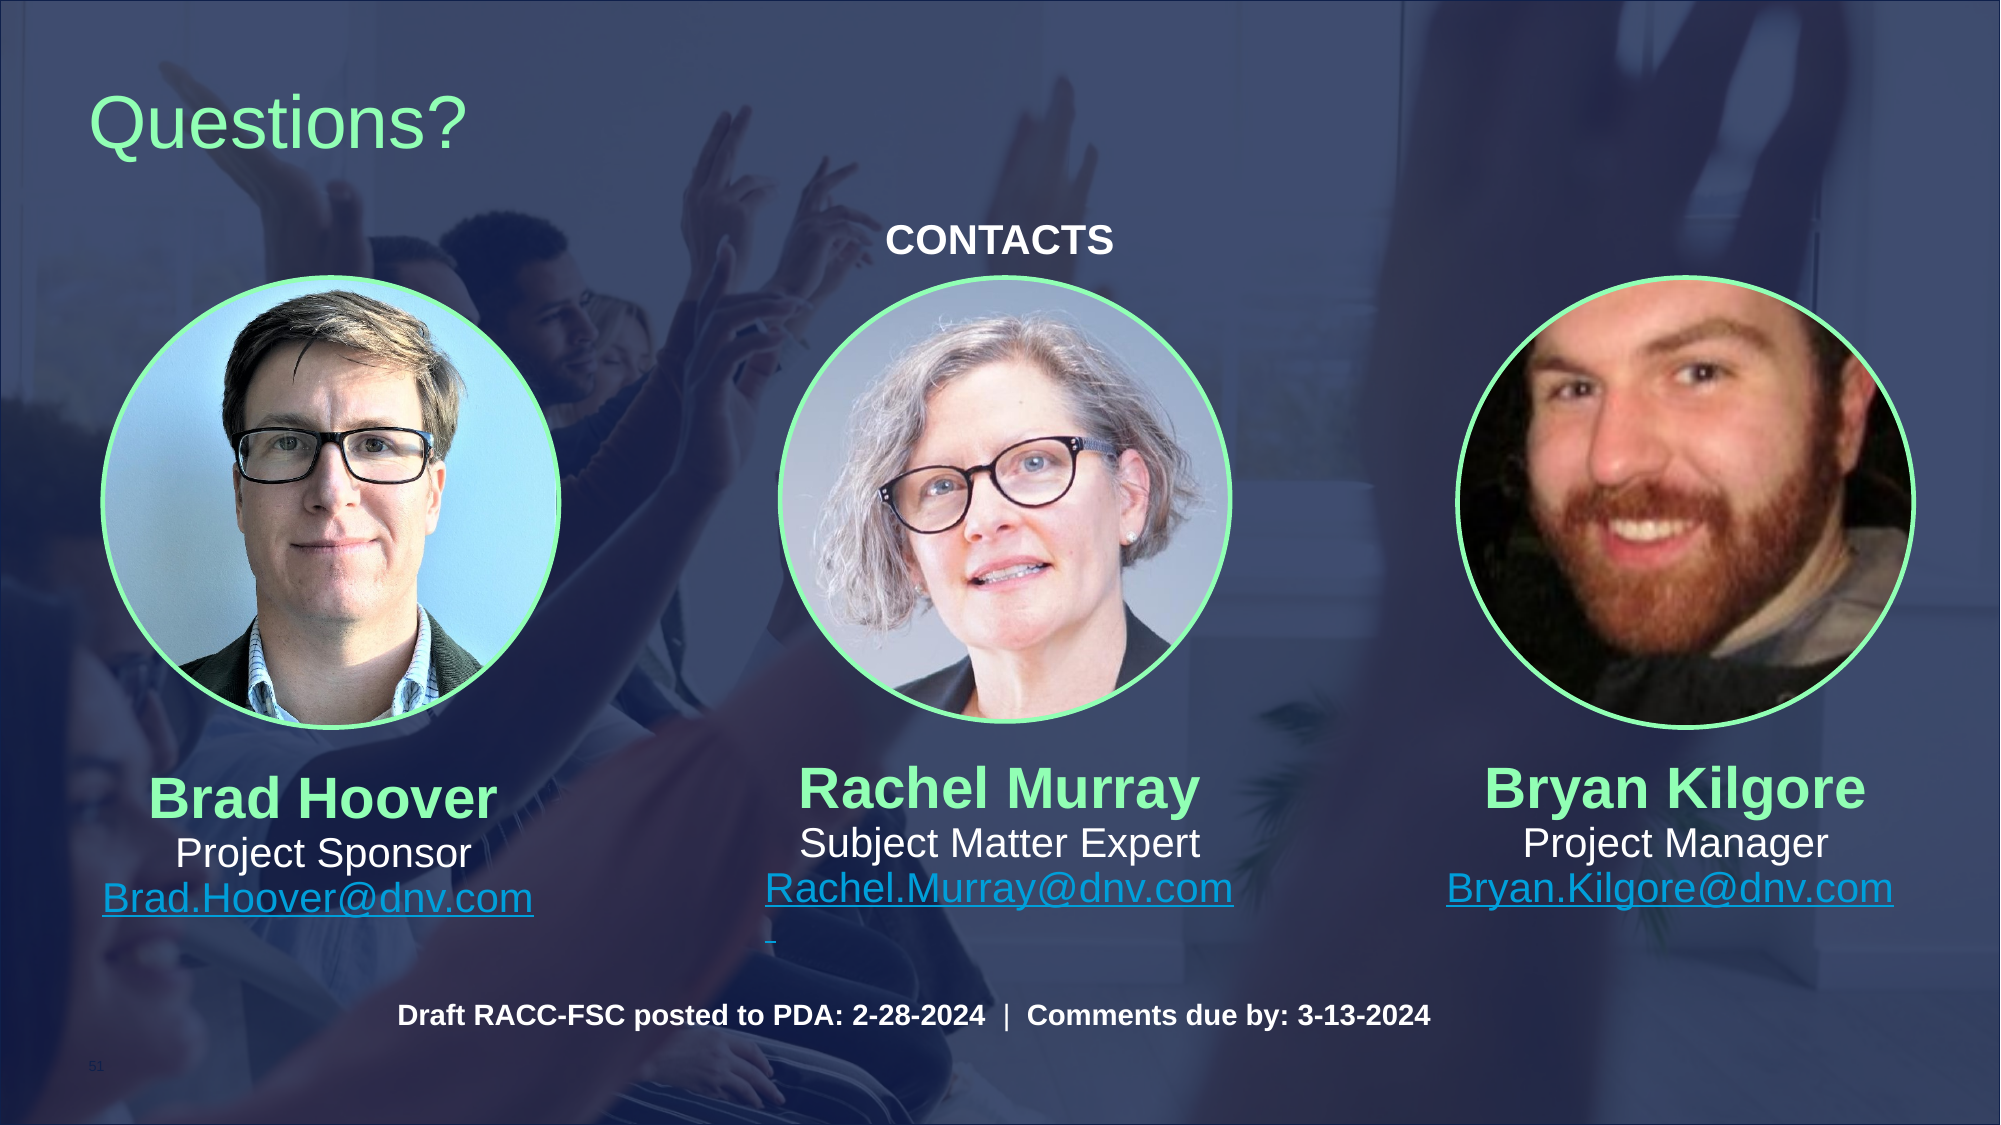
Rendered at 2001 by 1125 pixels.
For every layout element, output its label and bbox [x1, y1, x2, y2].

picture [102, 277, 560, 728]
picture [1457, 277, 1914, 728]
picture [779, 277, 1231, 722]
list [0, 0, 2000, 1125]
